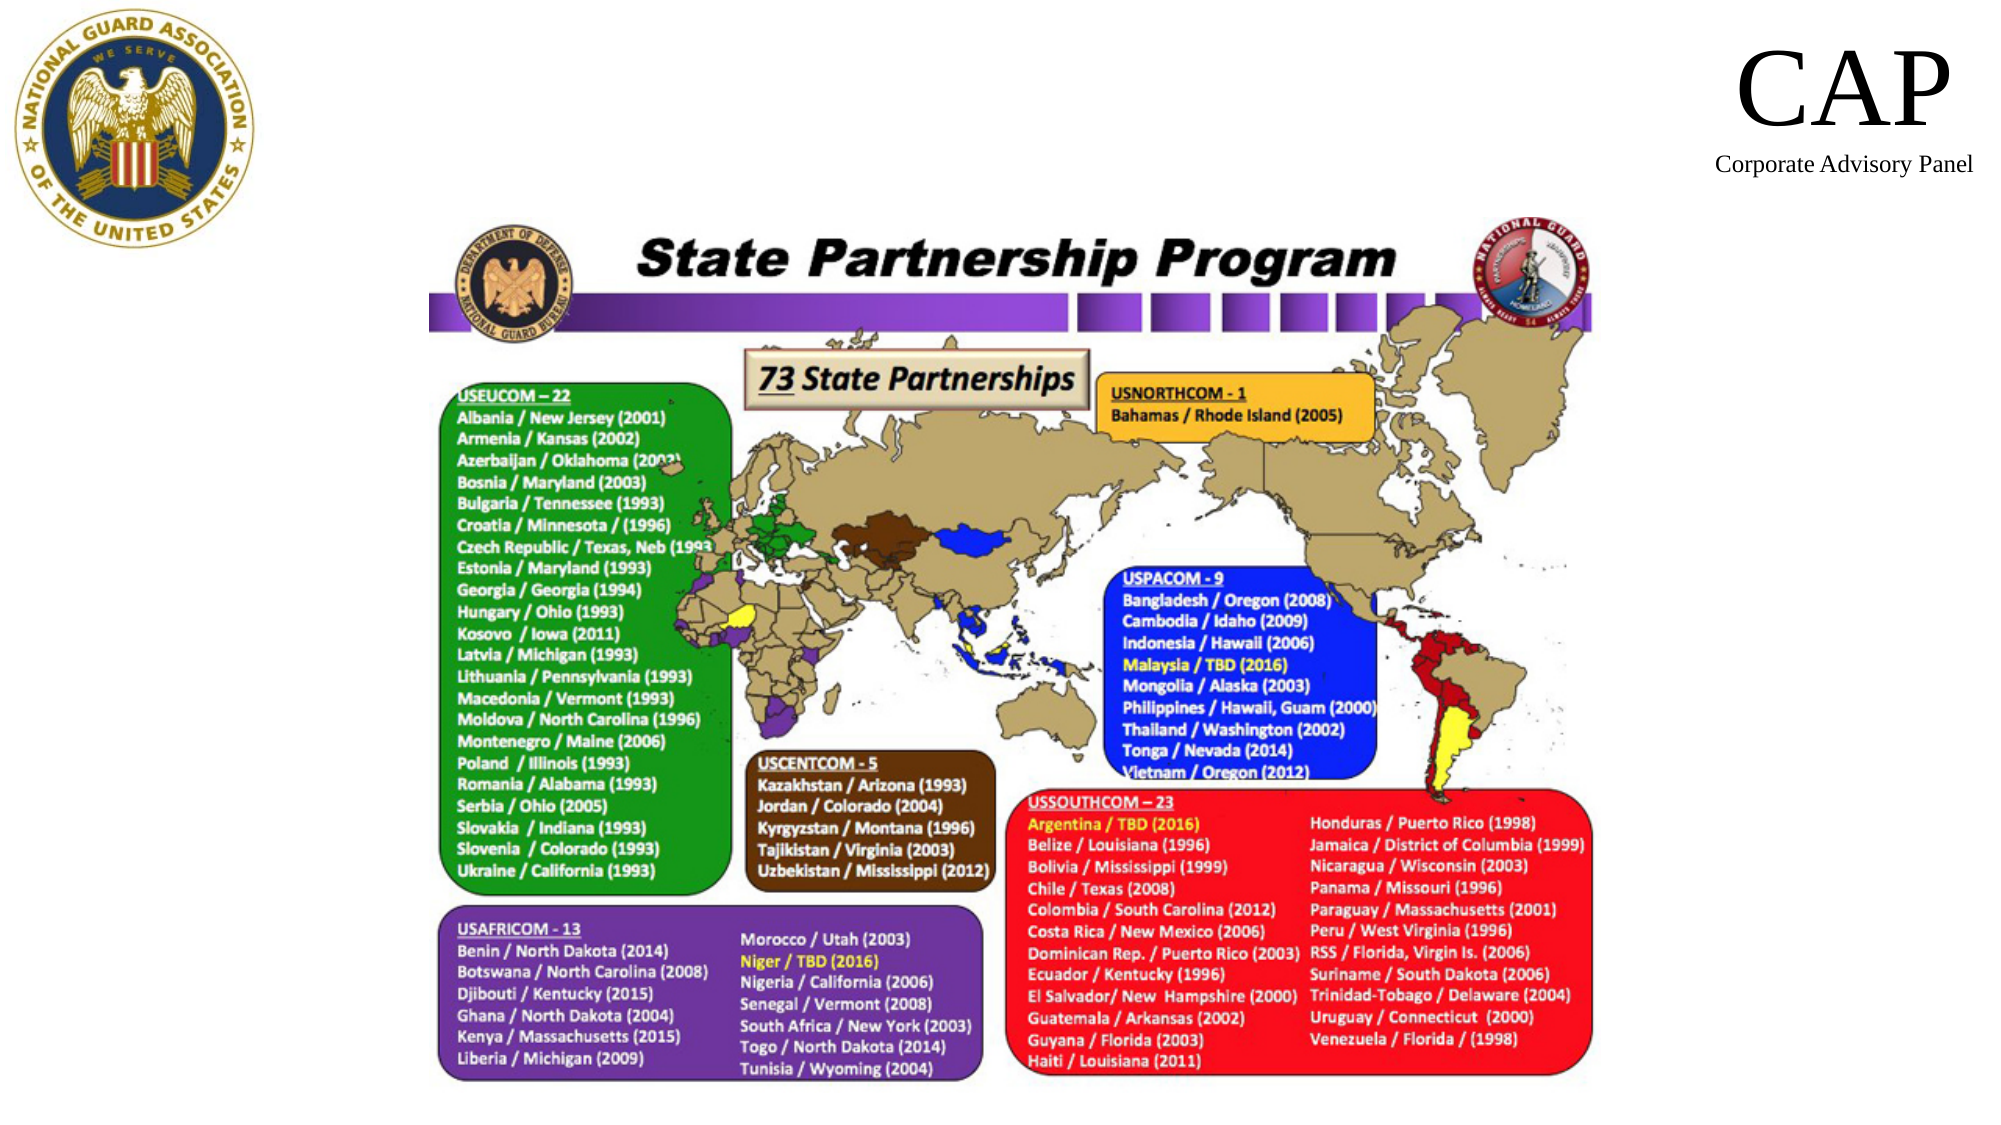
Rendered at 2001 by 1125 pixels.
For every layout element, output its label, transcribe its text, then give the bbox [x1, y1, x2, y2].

text_box CAP Corporate Advisory Panel [1694, 5, 1995, 186]
picture [429, 217, 1601, 1093]
picture [4, 0, 264, 258]
